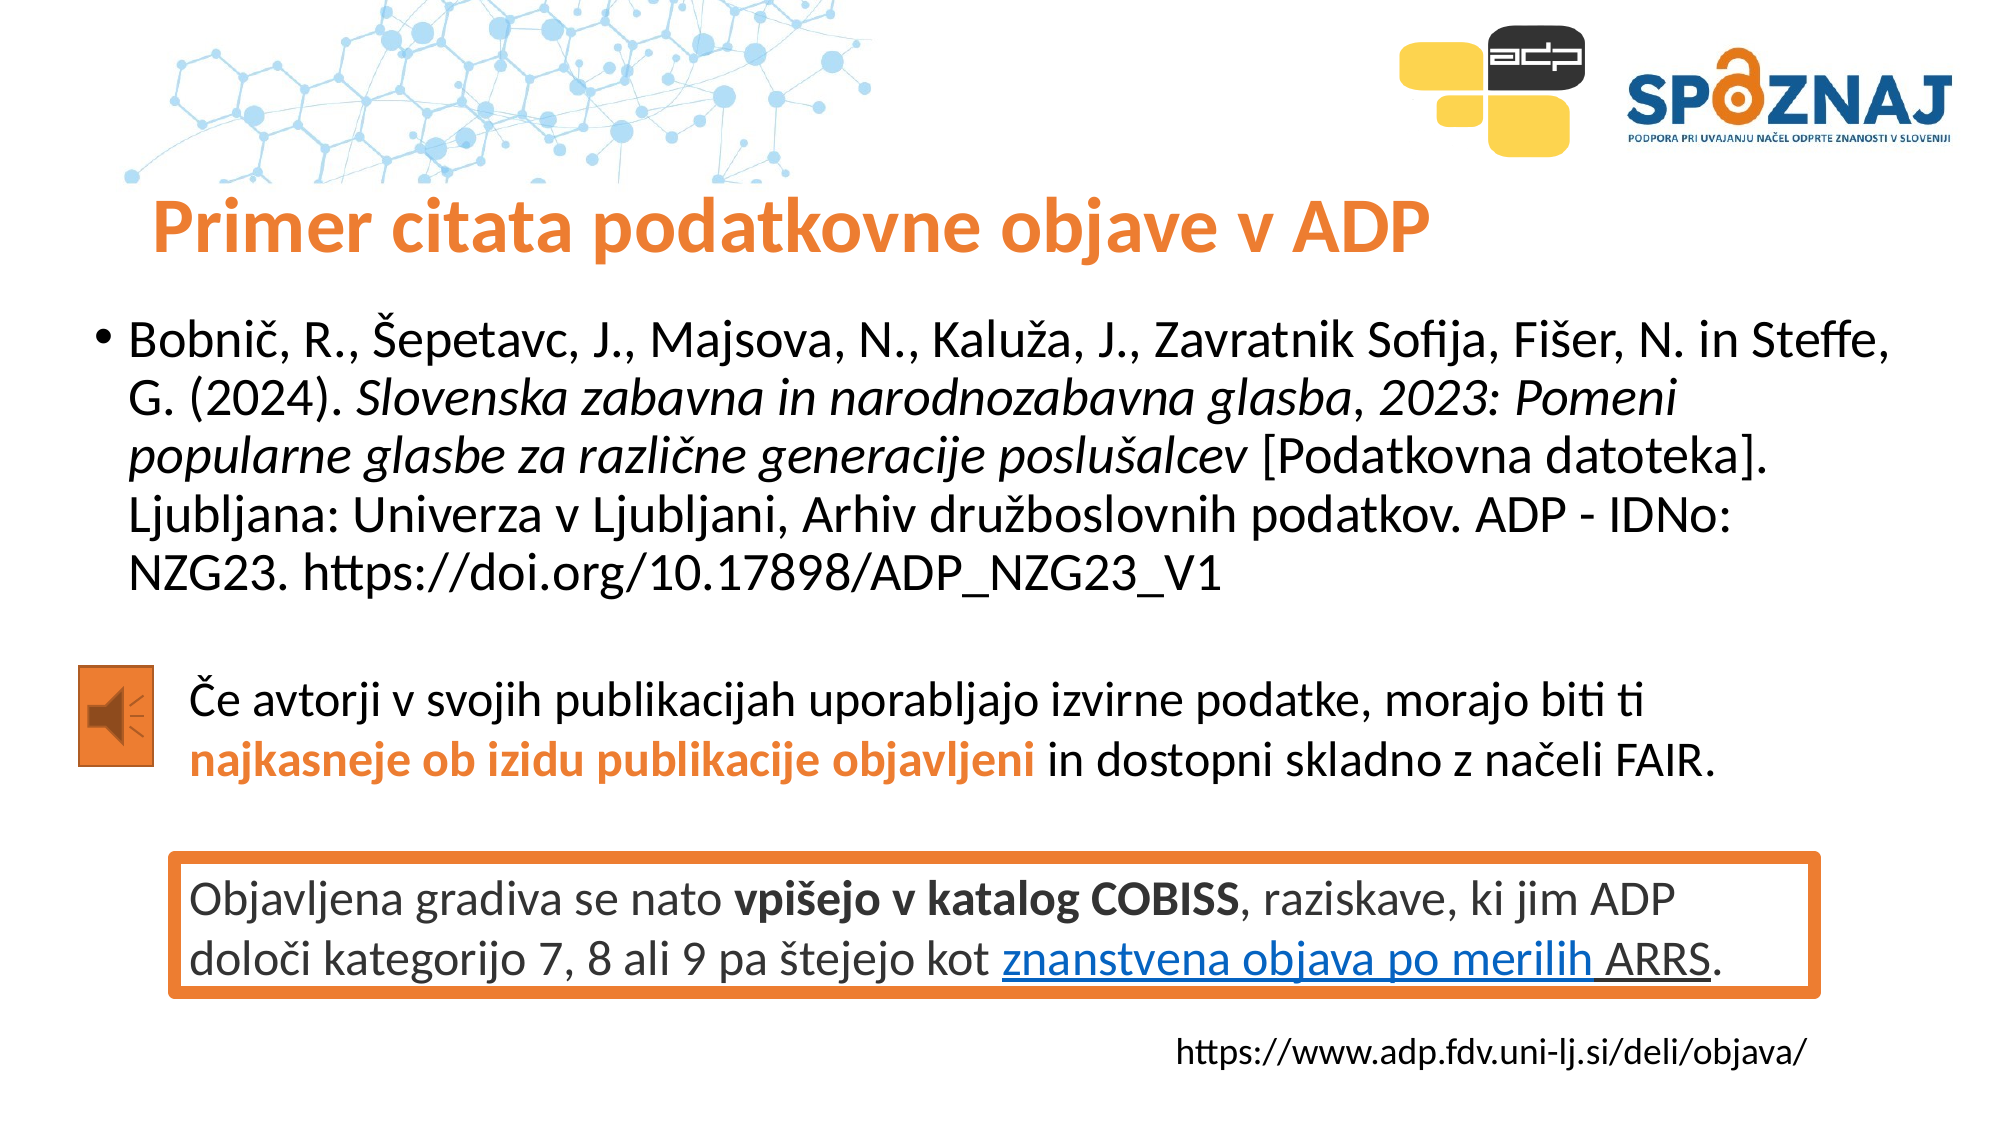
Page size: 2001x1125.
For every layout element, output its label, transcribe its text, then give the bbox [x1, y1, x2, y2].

text_box https://www.adp.fdv.uni-lj.si/deli/objava/ [1160, 1019, 1823, 1080]
text_box Objavljena gradiva se nato vpišejo v katalog COBISS, raziskave, ki jim ADP določi kategorijo 7, 8 ali 9 pa štejejo kot znanstvena objava po merilih ARRS. [174, 857, 1815, 993]
list Bobnič, R., Šepetavc, J., Majsova, N., Kaluža, J., Zavratnik Sofija, Fišer, N. in Steffe, G. (2024). Slovenska zabavna in narodnozabavna glasba, 2023: Pomeni popularne glasbe za različne generacije poslušalcev [Podatkovna datoteka]. Ljubljana: Univerza v Ljubljani, Arhiv družboslovnih podatkov. ADP - IDNo: NZG23. https://doi.org/10.17898/ADP_NZG23_V1 [79, 302, 1910, 612]
picture [0, 0, 2001, 1125]
text_box Če avtorji v svojih publikacijah uporabljajo izvirne podatke, morajo biti ti najkasneje ob izidu publikacije objavljeni in dostopni skladno z načeli FAIR. [174, 659, 1815, 794]
title Primer citata podatkovne objave v ADP [137, 176, 1969, 278]
text_box [78, 665, 154, 767]
